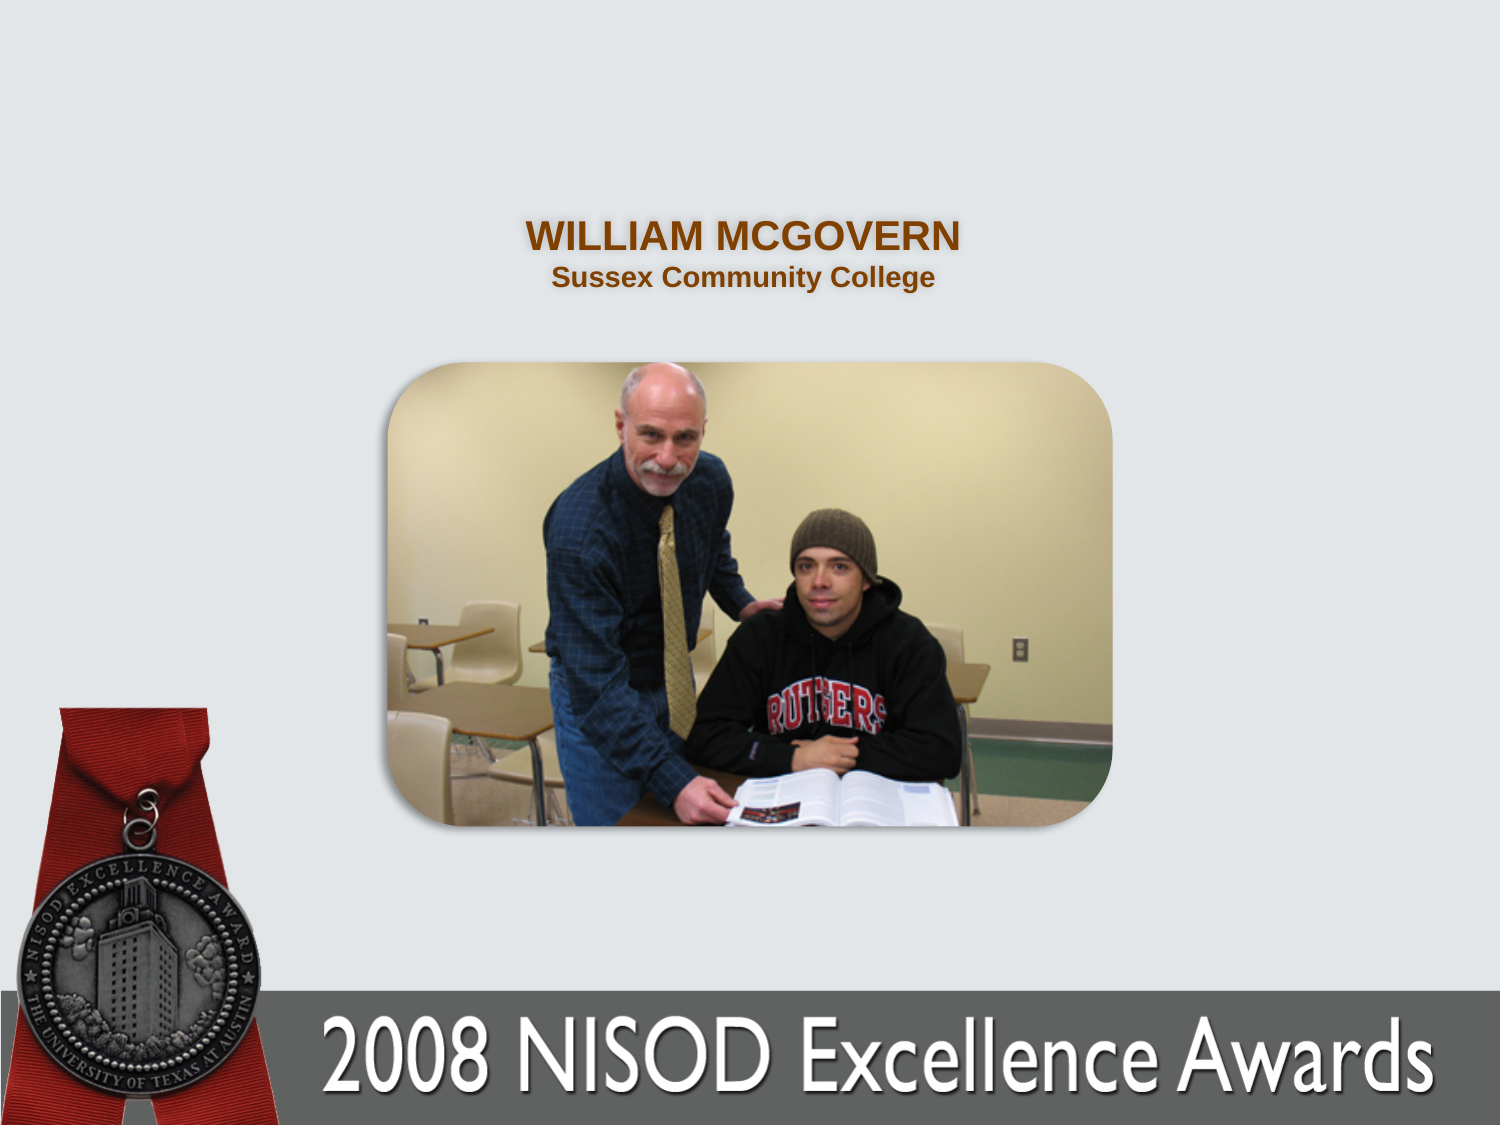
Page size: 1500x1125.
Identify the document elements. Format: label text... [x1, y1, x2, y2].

title WILLIAM MCGOVERN Sussex Community College [474, 98, 1013, 302]
picture [0, 0, 1500, 1125]
